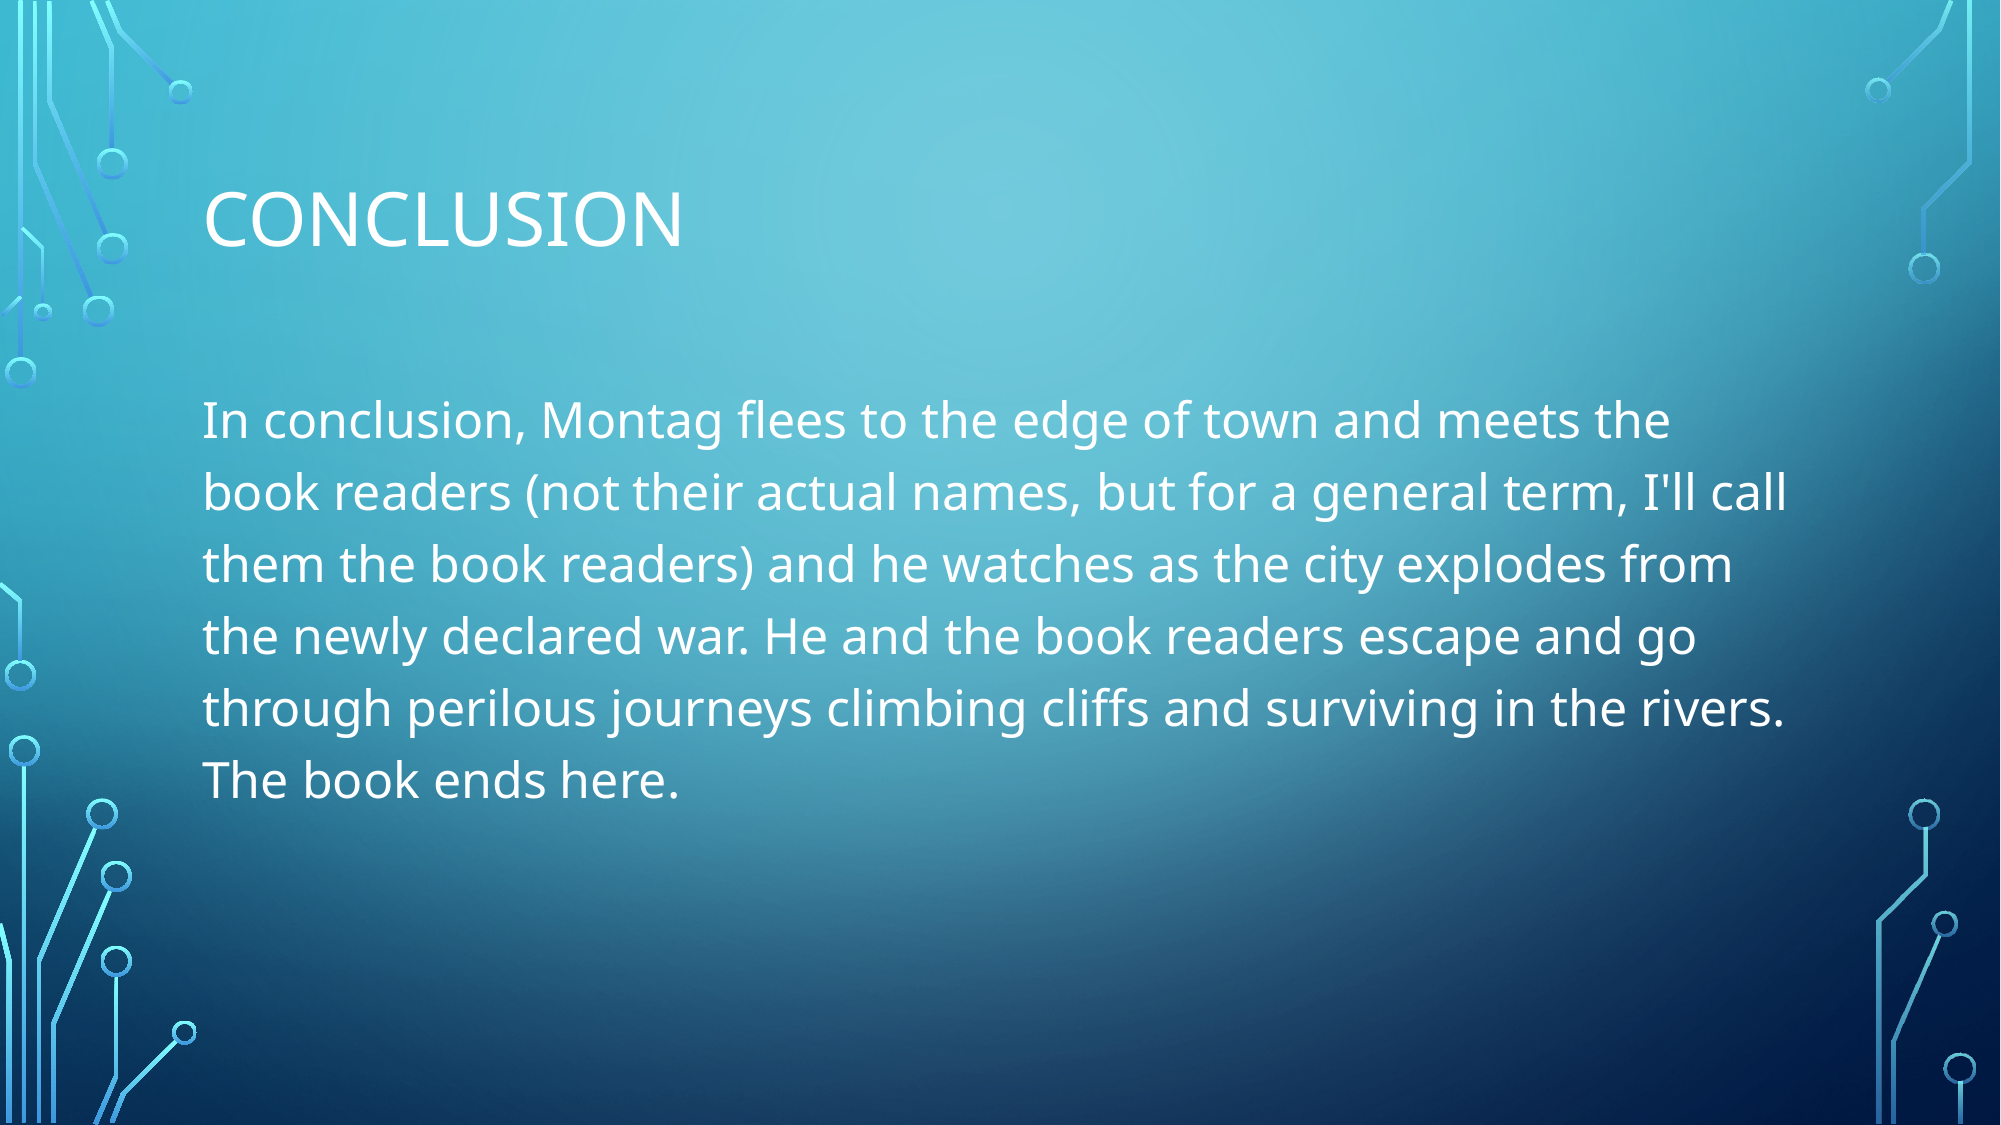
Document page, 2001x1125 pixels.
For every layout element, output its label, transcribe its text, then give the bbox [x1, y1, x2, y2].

title conclusion [187, 101, 1813, 344]
list In conclusion, Montag flees to the edge of town and meets the book readers (not their actual names, but for a general term, I'll call them the book readers) and he watches as the city explodes from the newly declared war. He and the book readers escape and go through perilous journeys climbing cliffs and surviving in the rivers. The book ends here. [187, 369, 1813, 950]
